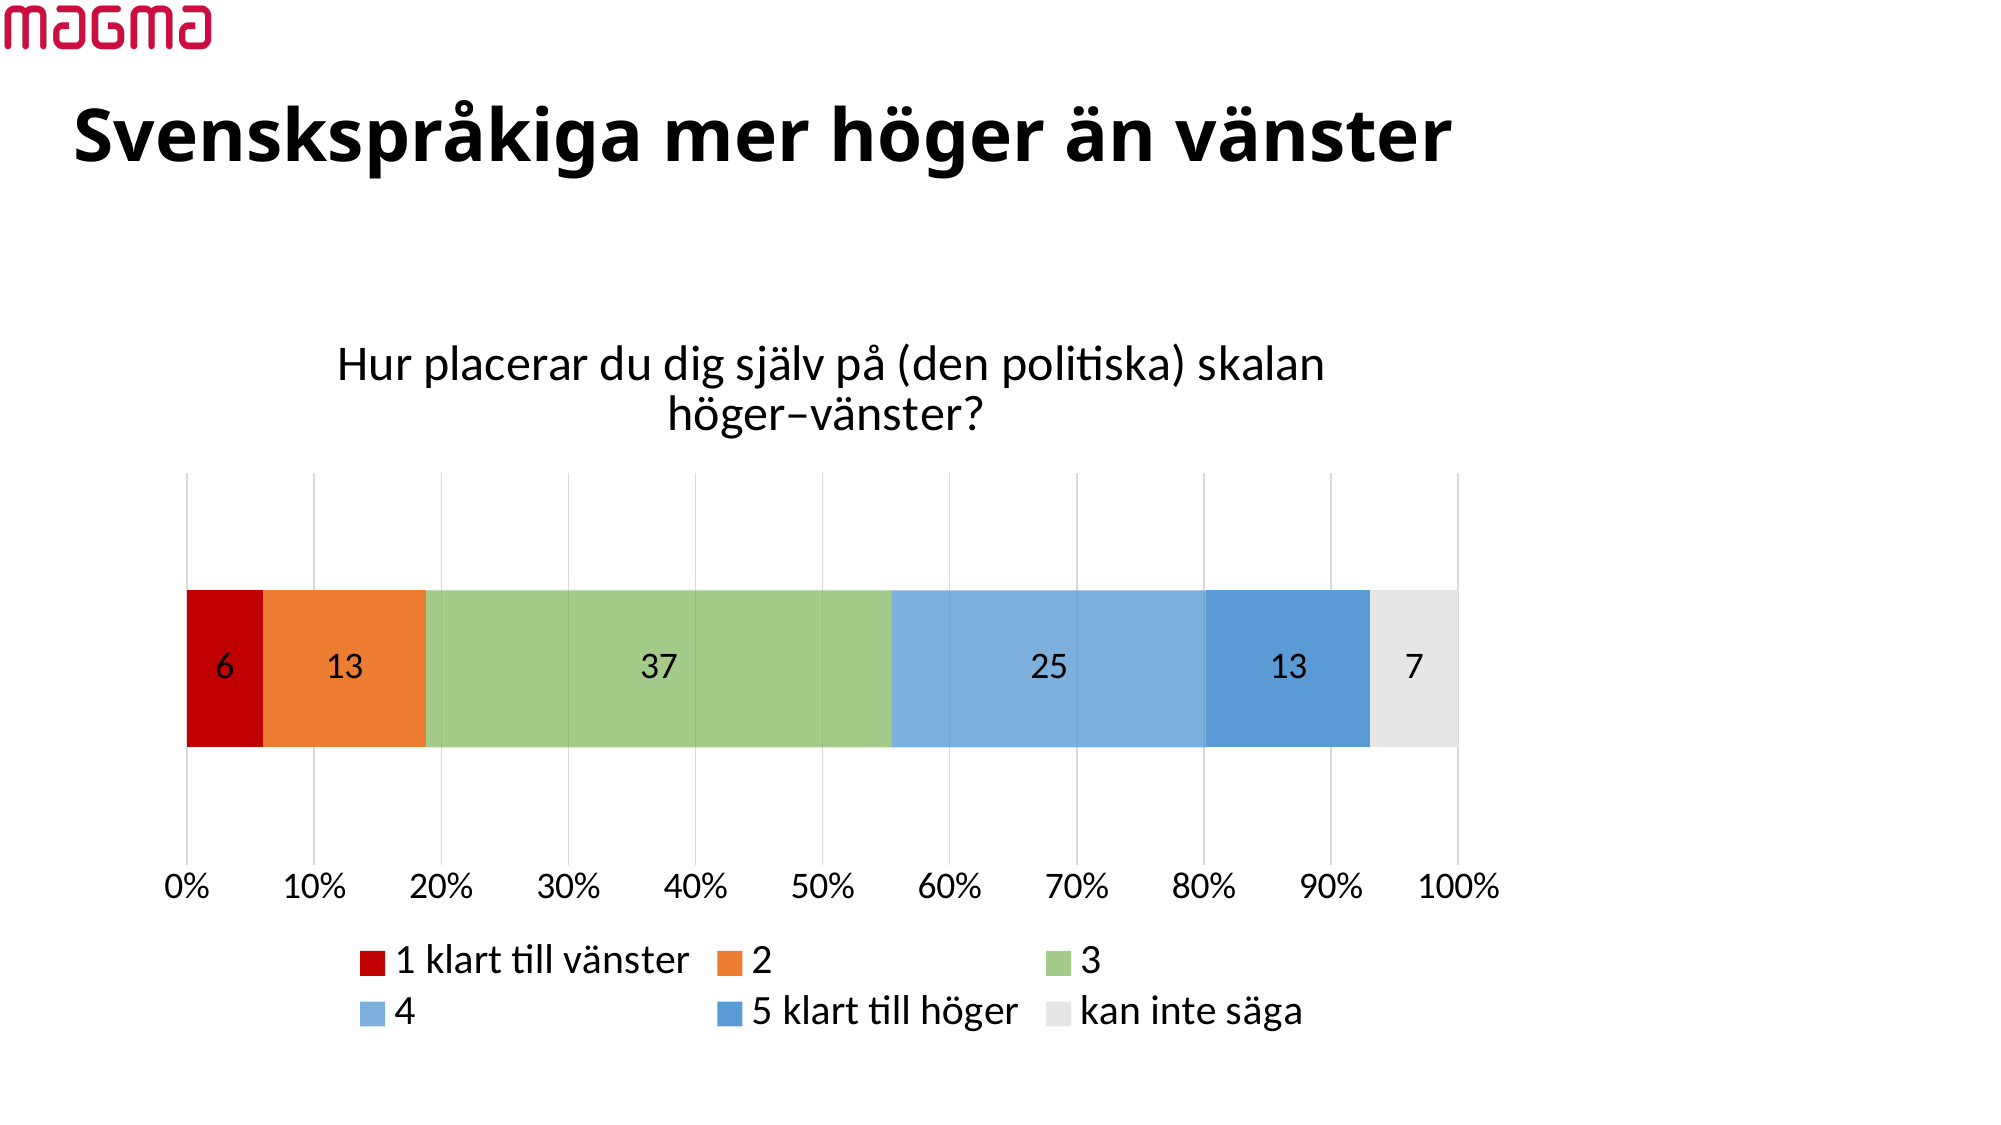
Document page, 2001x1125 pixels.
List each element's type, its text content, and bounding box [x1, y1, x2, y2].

picture [0, 0, 218, 53]
text_box Svenskspråkiga mer höger än vänster [58, 81, 1470, 184]
chart [136, 305, 1528, 1044]
